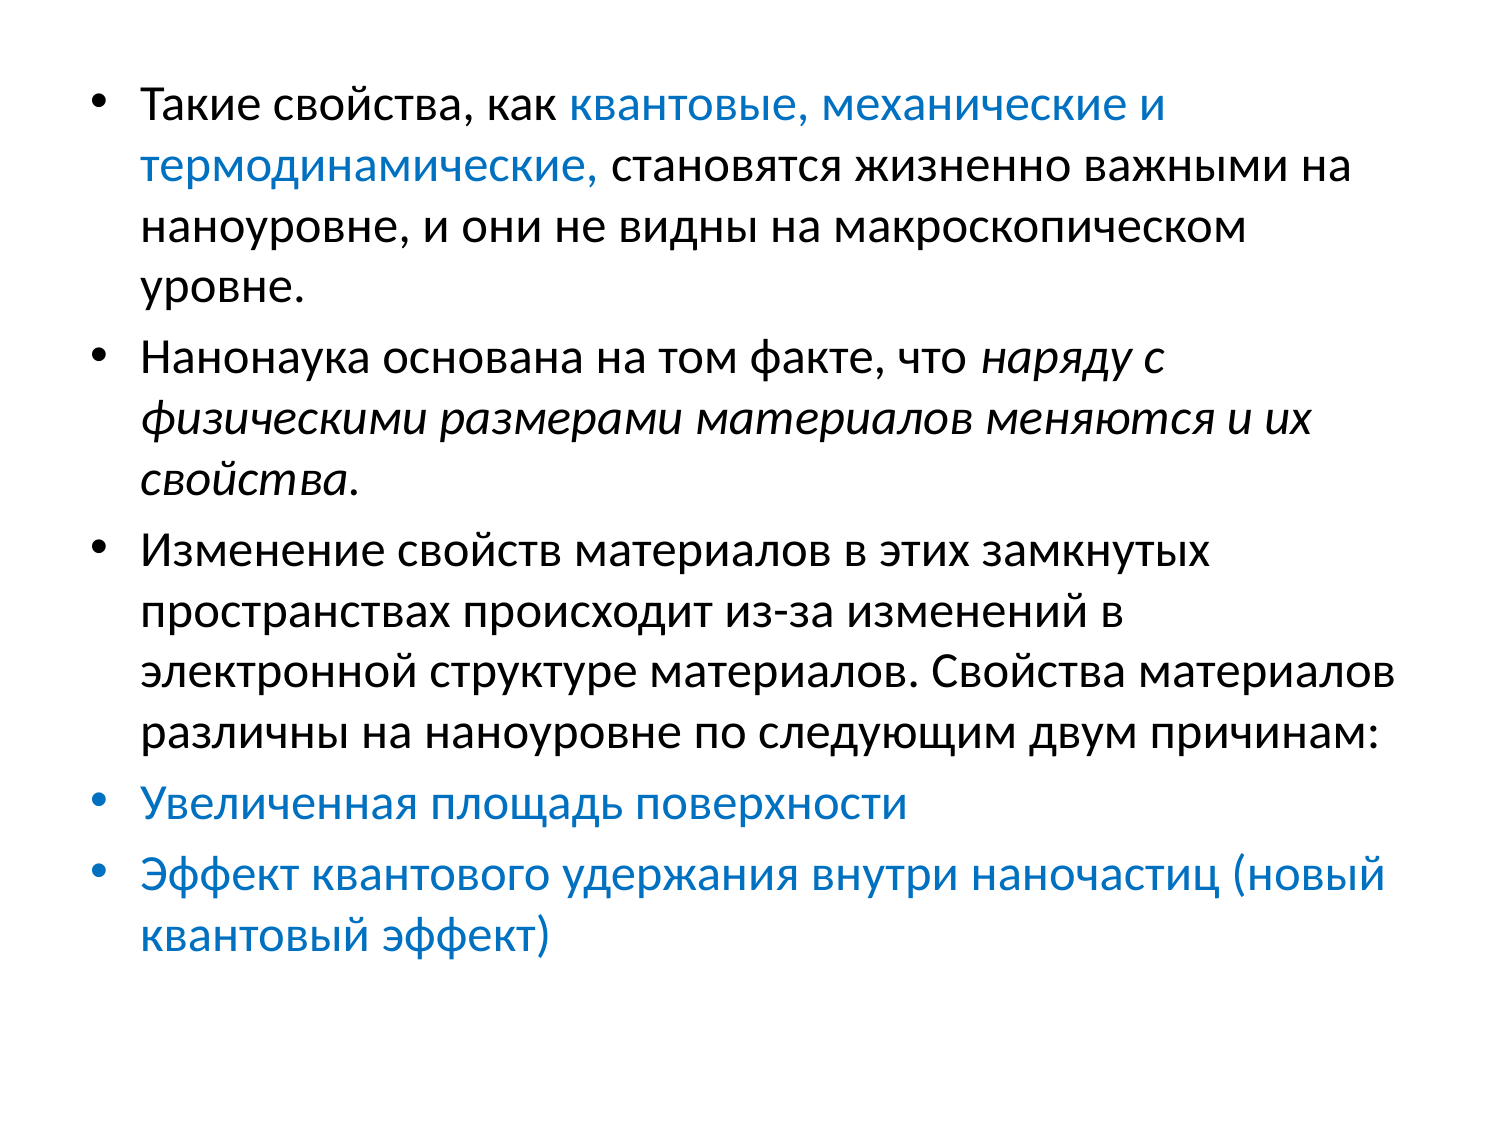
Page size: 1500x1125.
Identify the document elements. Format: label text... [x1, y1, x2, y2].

list Такие свойства, как квантовые, механические и термодинамические, становятся жизненно важными на наноуровне, и они не видны на макроскопическом уровне. Нанонаука основана на том факте, что наряду с физическими размерами материалов меняются и их свойства. Изменение свойств материалов в этих замкнутых пространствах происходит из-за изменений в электронной структуре материалов. Свойства материалов различны на наноуровне по следующим двум причинам: Увеличенная площадь поверхности Эффект квантового удержания внутри наночастиц (новый квантовый эффект) [75, 62, 1425, 1005]
